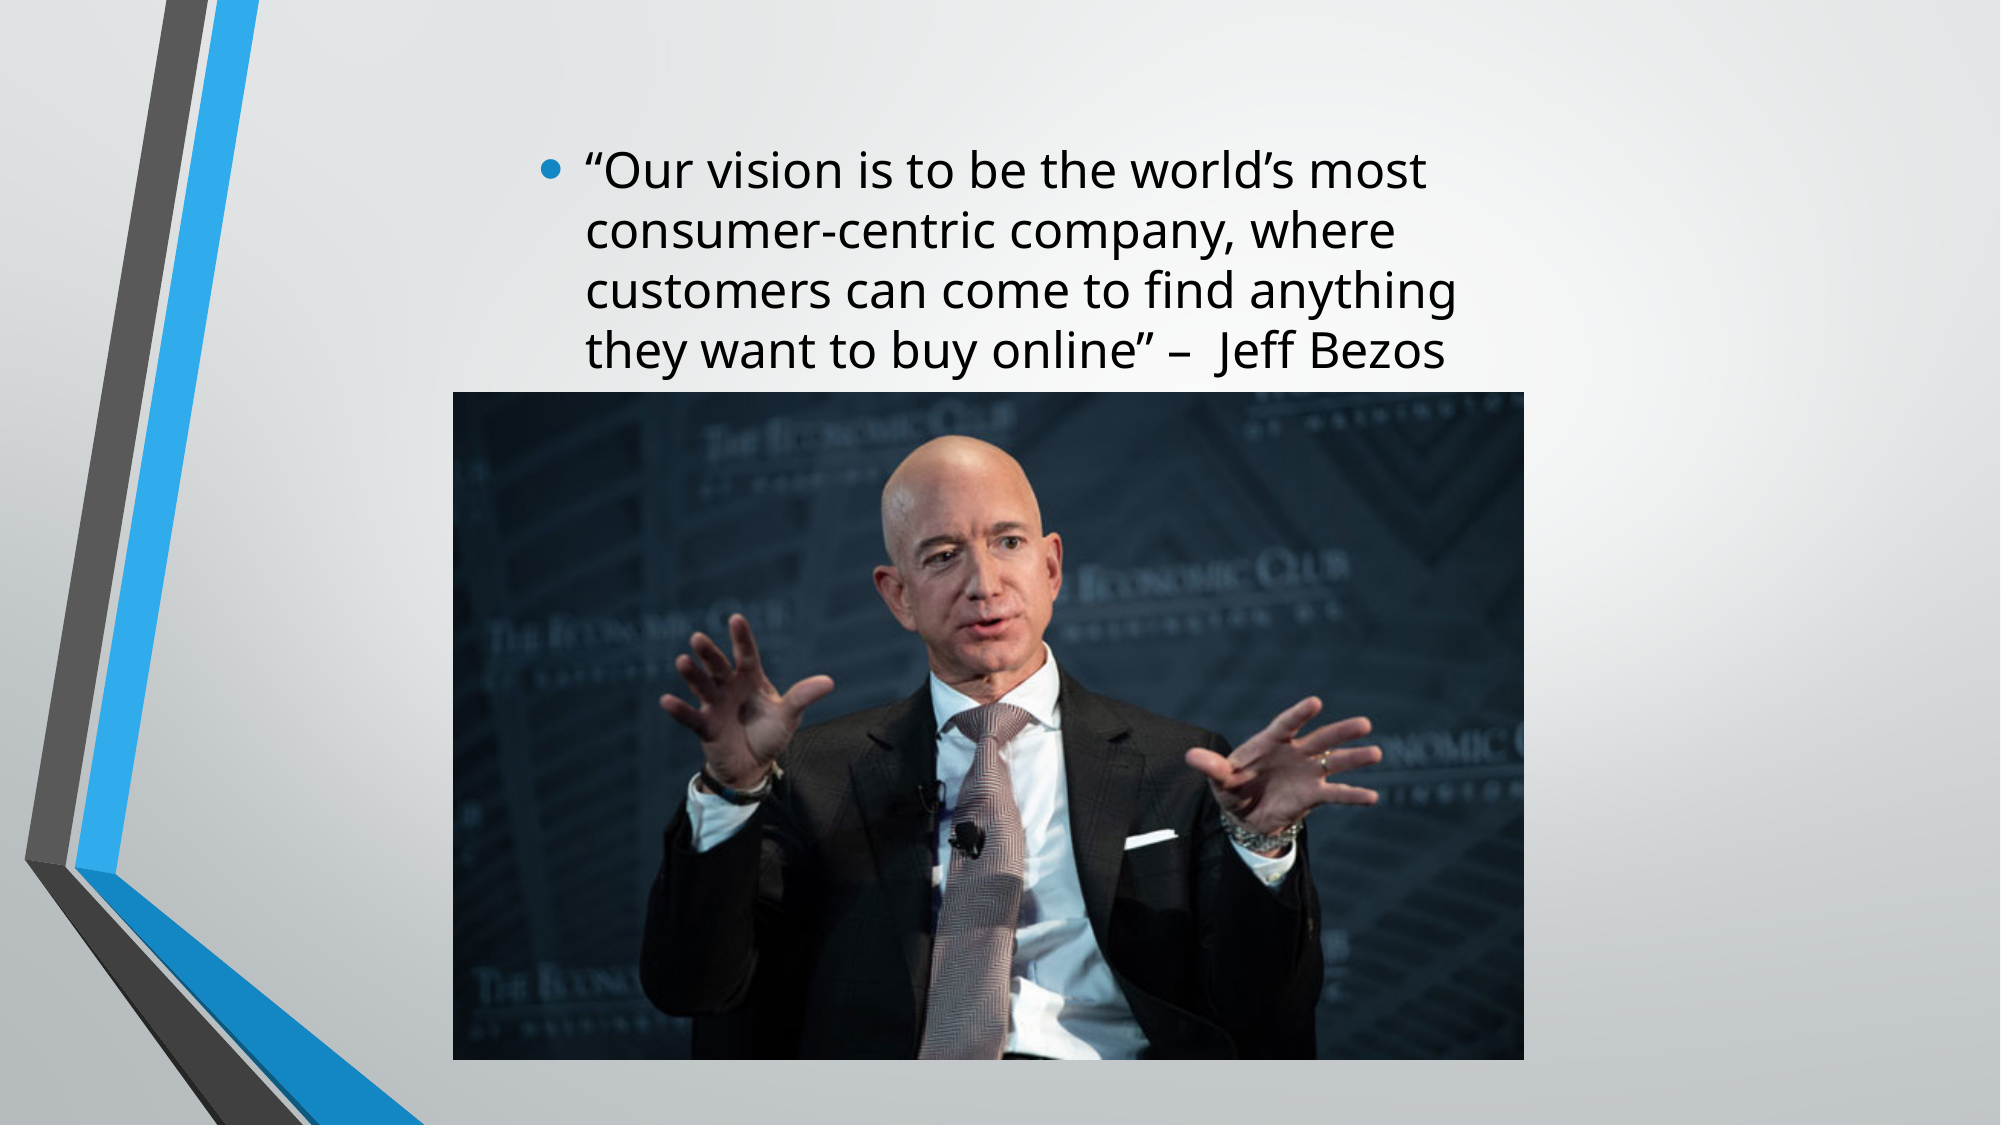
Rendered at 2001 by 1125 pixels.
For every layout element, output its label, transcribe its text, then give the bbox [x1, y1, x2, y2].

list “Our vision is to be the world’s most consumer-centric company, where customers can come to find anything they want to buy online” – Jeff Bezos [523, 17, 1507, 392]
picture [452, 392, 1525, 1060]
